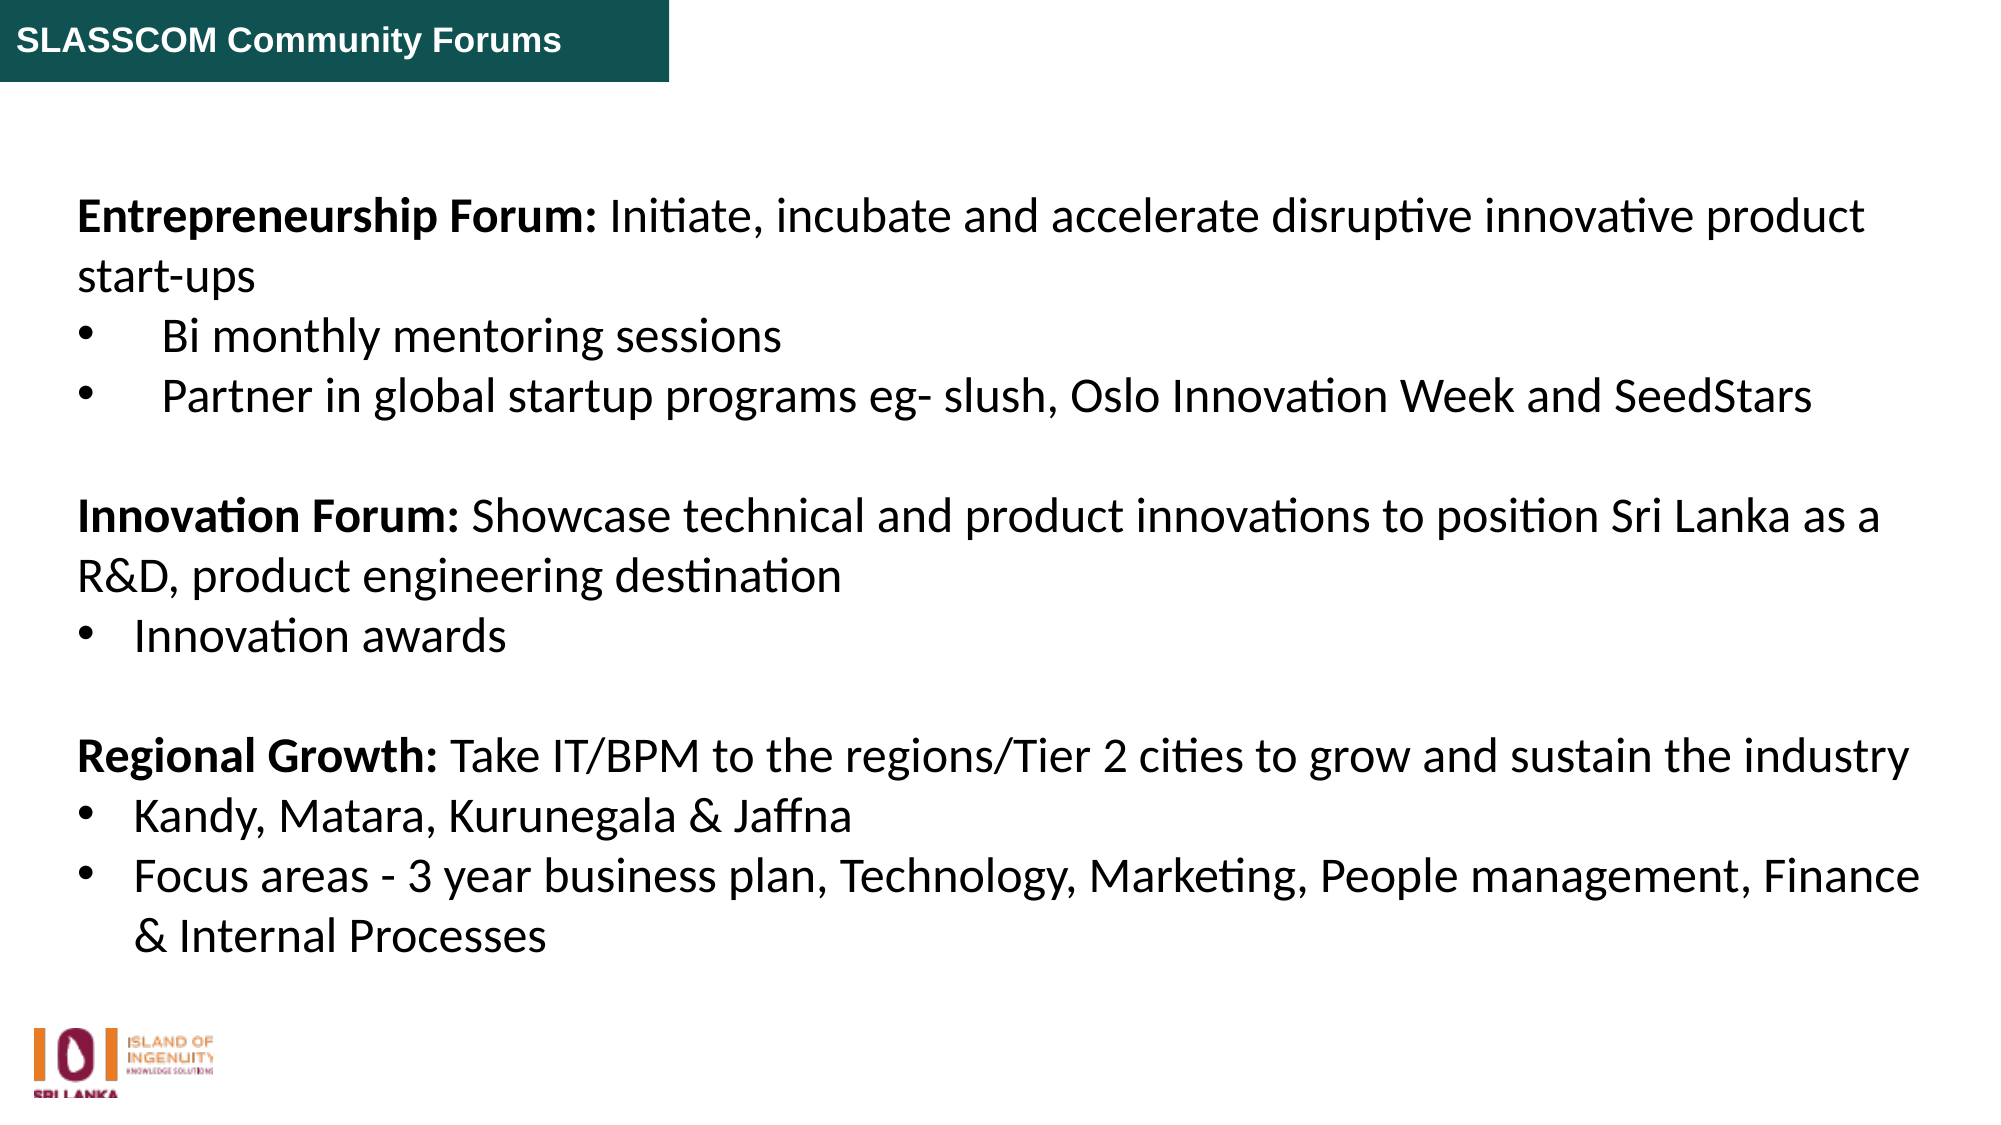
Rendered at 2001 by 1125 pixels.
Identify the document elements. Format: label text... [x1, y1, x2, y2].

text_box Entrepreneurship Forum: Initiate, incubate and accelerate disruptive innovative product start-ups Bi monthly mentoring sessions Partner in global startup programs eg- slush, Oslo Innovation Week and SeedStars Innovation Forum: Showcase technical and product innovations to position Sri Lanka as a R&D, product engineering destination Innovation awards Regional Growth: Take IT/BPM to the regions/Tier 2 cities to grow and sustain the industry Kandy, Matara, Kurunegala & Jaffna Focus areas - 3 year business plan, Technology, Marketing, People management, Finance & Internal Processes [62, 174, 1938, 1030]
list SLASSCOM Community Forums [1, 14, 670, 68]
